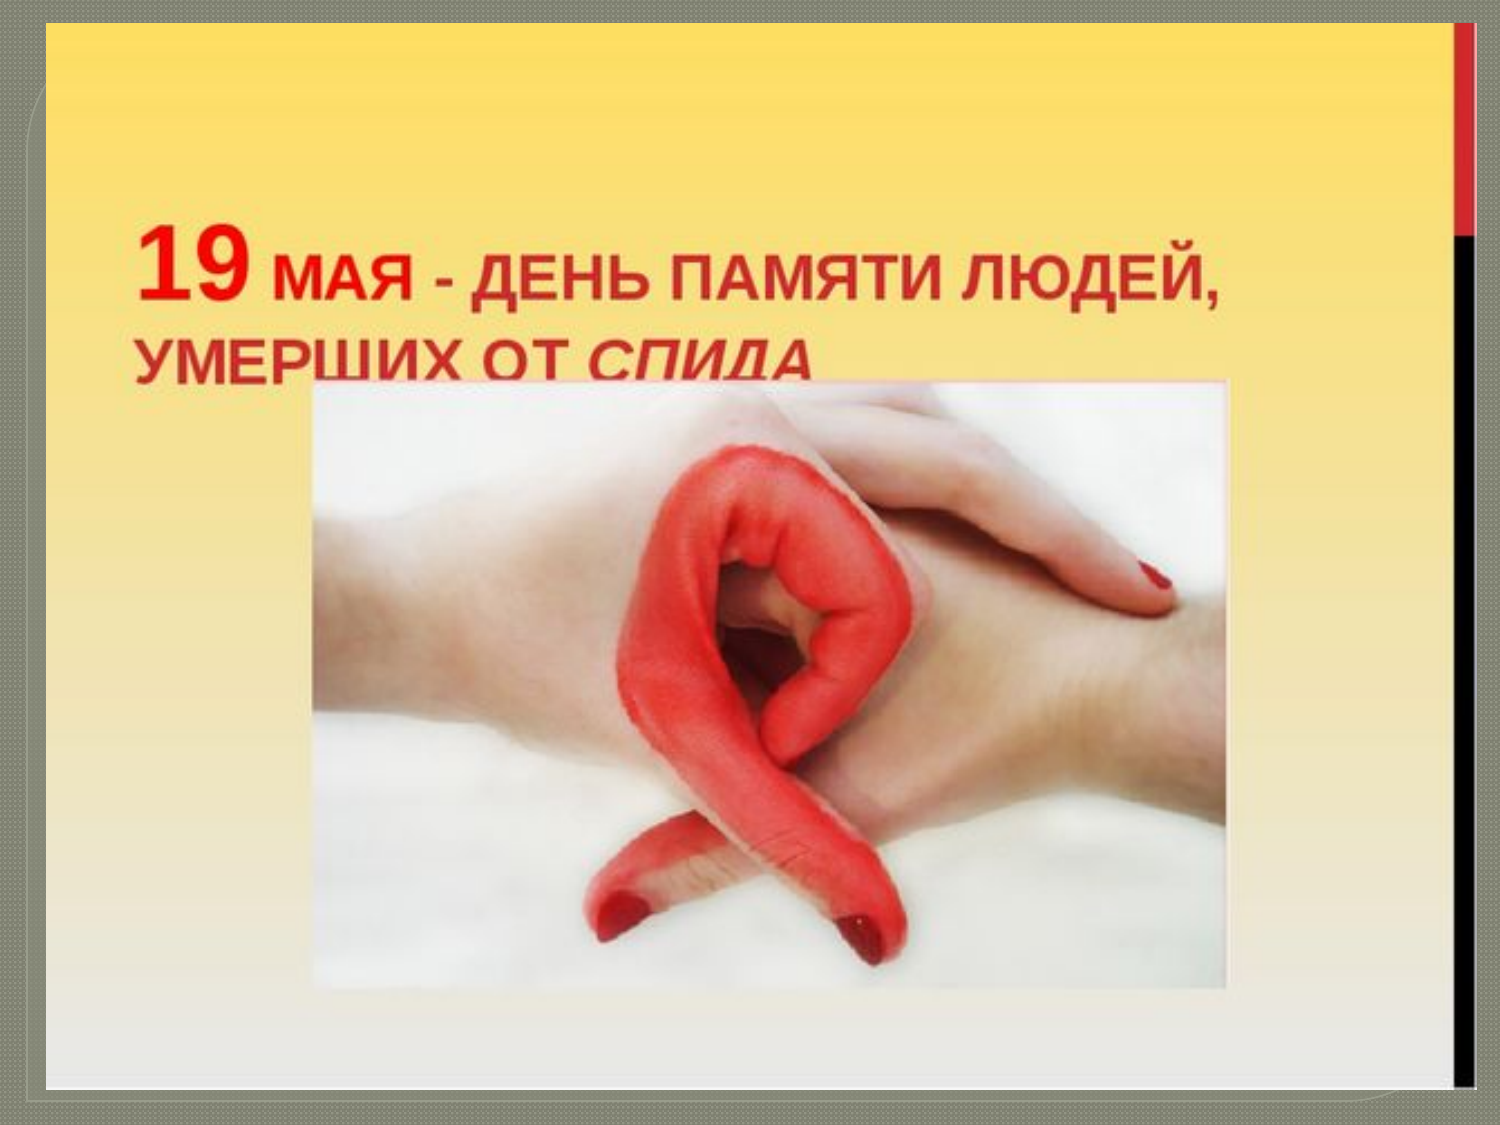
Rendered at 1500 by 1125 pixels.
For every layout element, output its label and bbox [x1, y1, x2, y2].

list [46, 23, 1477, 1091]
